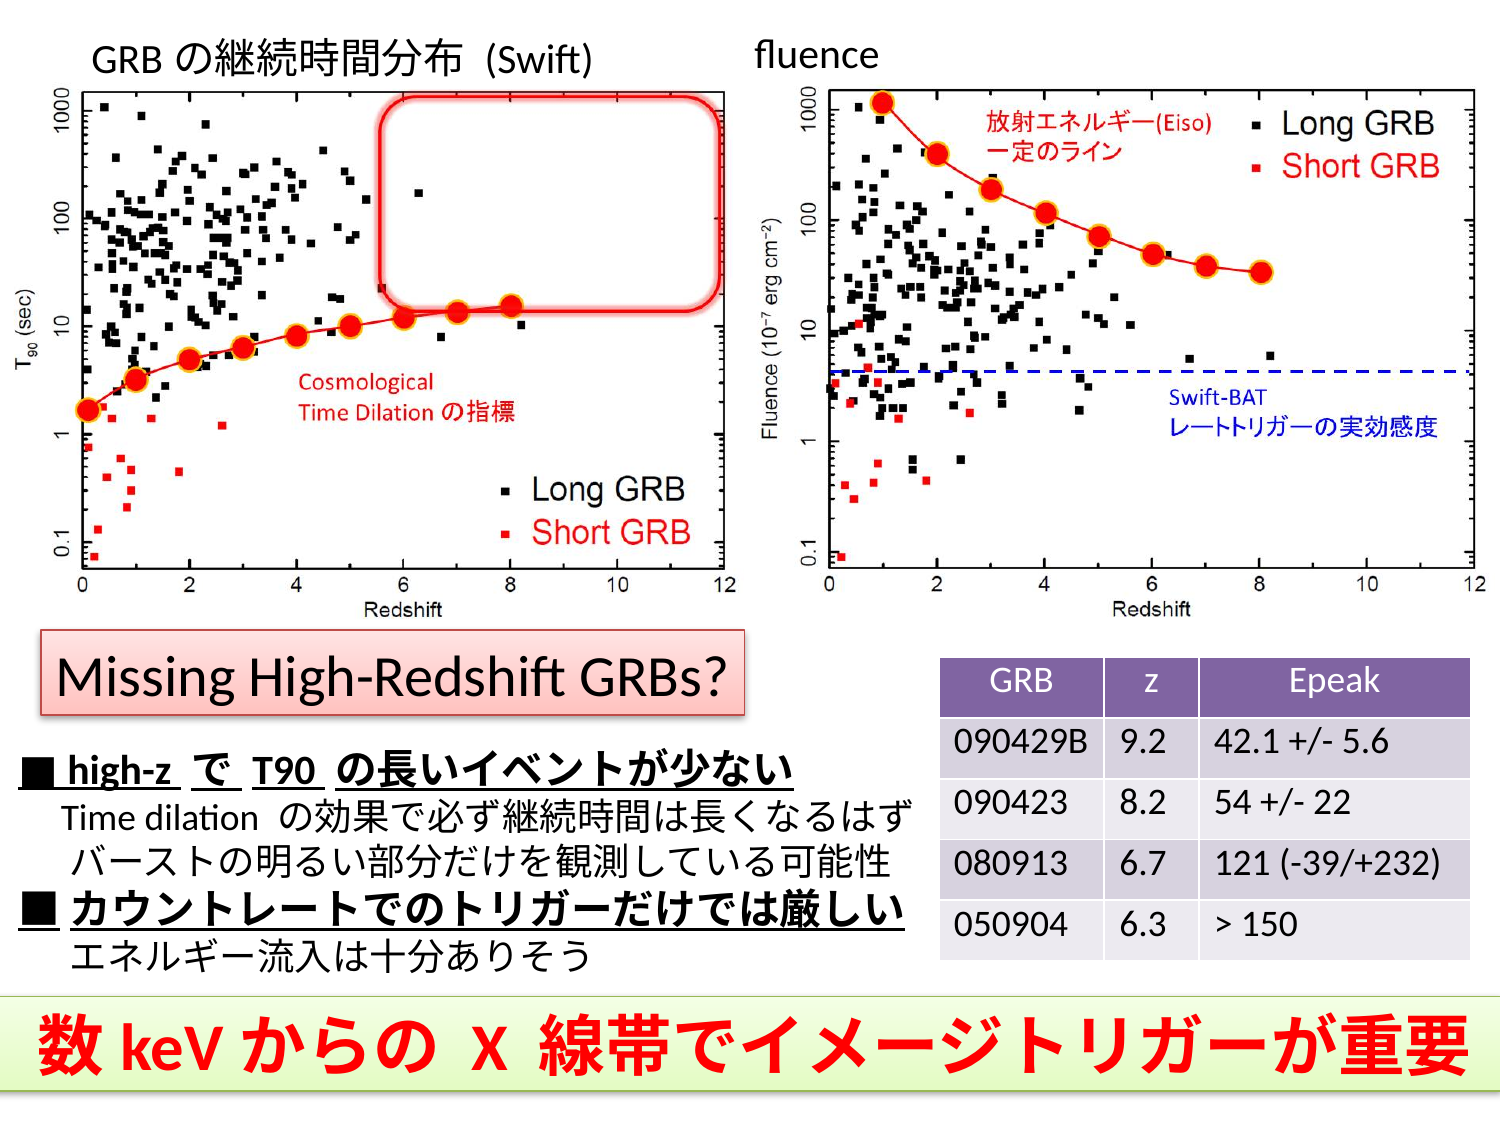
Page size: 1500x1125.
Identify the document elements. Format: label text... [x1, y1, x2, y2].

table_cell 6.3 [1105, 901, 1198, 960]
table_cell 080913 [940, 840, 1103, 899]
text_box GRBの継続時間分布 (Swift) [76, 24, 609, 61]
table_cell 42.1 +/- 5.6 [1200, 719, 1470, 778]
table_cell 090429B [940, 719, 1103, 778]
text_box 数keVからの X 線帯でイメージトリガーが重要 [0, 996, 1500, 1092]
table_cell 121 (-39/+232) [1200, 840, 1470, 899]
table_cell 090423 [940, 780, 1103, 839]
table_cell 050904 [940, 901, 1103, 960]
table_header z [1105, 658, 1198, 717]
table_cell 8.2 [1105, 780, 1198, 839]
table_cell 9.2 [1105, 719, 1198, 778]
table_cell 6.7 [1105, 840, 1198, 899]
table_cell 54 +/- 22 [1200, 780, 1470, 839]
table_cell > 150 [1200, 901, 1470, 960]
table_header Epeak [1200, 658, 1470, 717]
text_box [744, 18, 1495, 630]
table_header GRB [940, 658, 1103, 717]
text_box ■ high-z で T90 の長いイベントが少ない Time dilation の効果で必ず継続時間は長くなるはず バーストの明るい部分だけを観測している可能性 ■カウントレートでのトリガーだけでは厳しい エネルギー流入は十分ありそう [3, 735, 930, 985]
picture [1, 62, 1500, 640]
text_box Missing High-Redshift GRBs? [40, 639, 745, 716]
